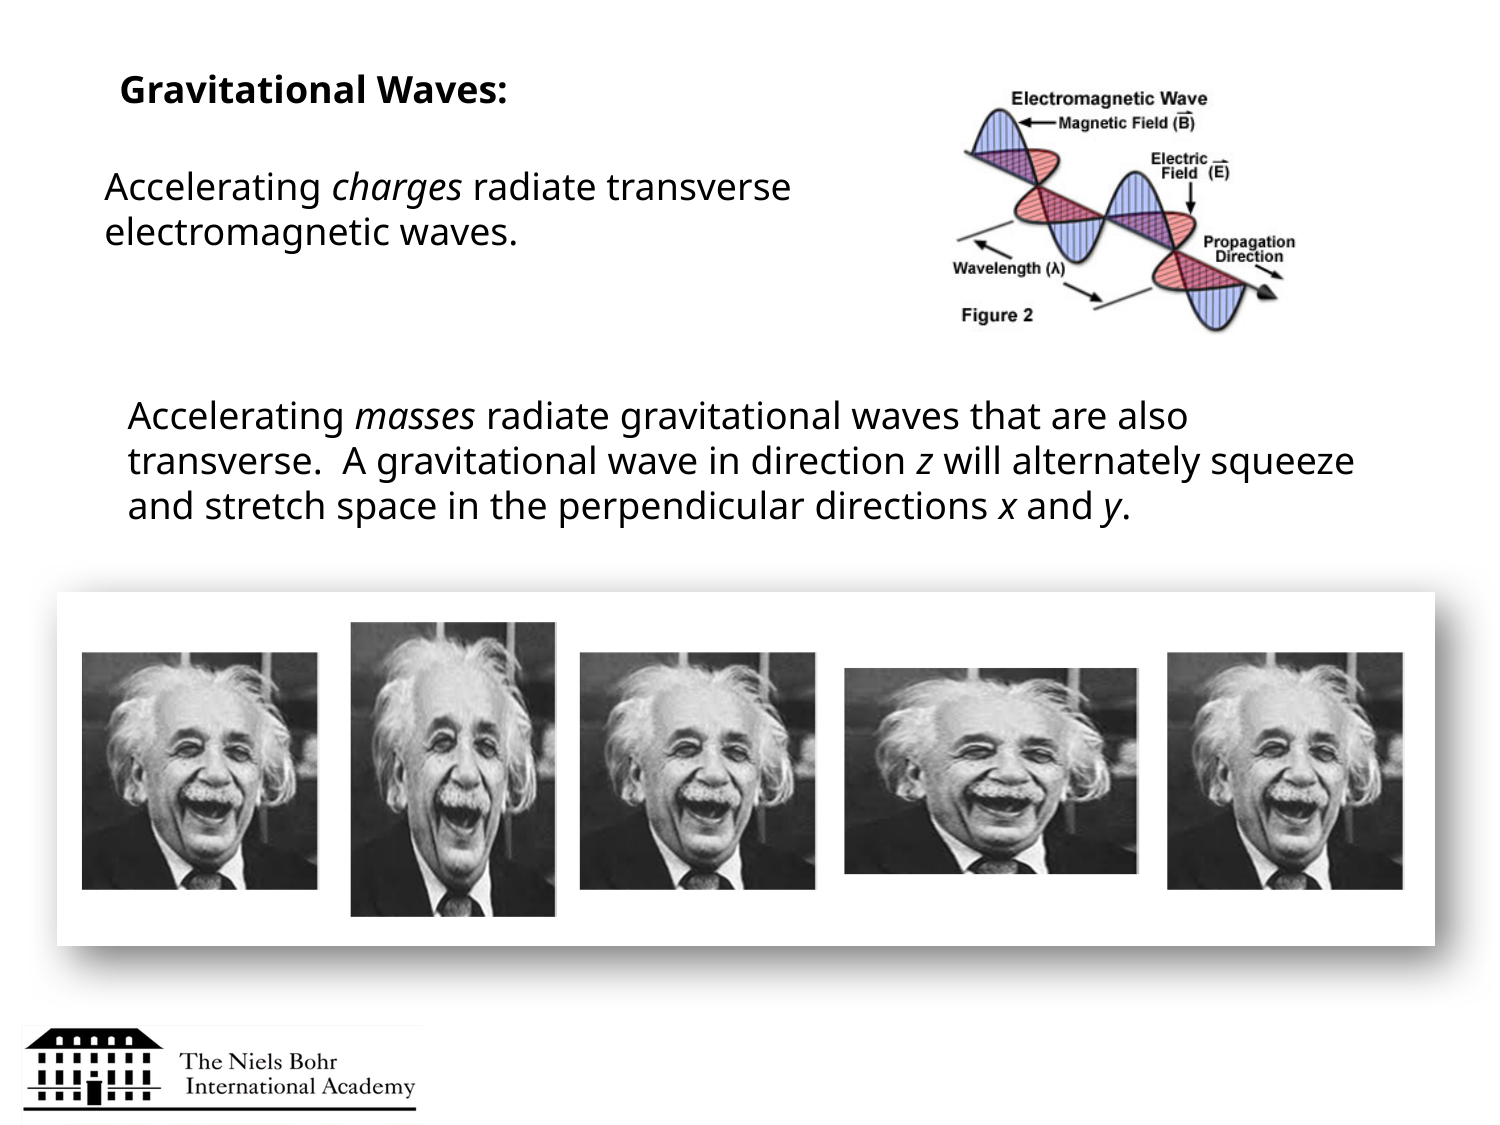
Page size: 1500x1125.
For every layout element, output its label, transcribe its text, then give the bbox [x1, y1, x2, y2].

picture [57, 591, 1435, 947]
picture [949, 89, 1297, 337]
text_box Accelerating charges radiate transverse electromagnetic waves. [89, 155, 827, 261]
picture [21, 1025, 422, 1125]
text_box Accelerating masses radiate gravitational waves that are also transverse. A gravitational wave in direction z will alternately squeeze and stretch space in the perpendicular directions x and y. [112, 385, 1381, 535]
text_box Gravitational Waves: [104, 58, 523, 118]
